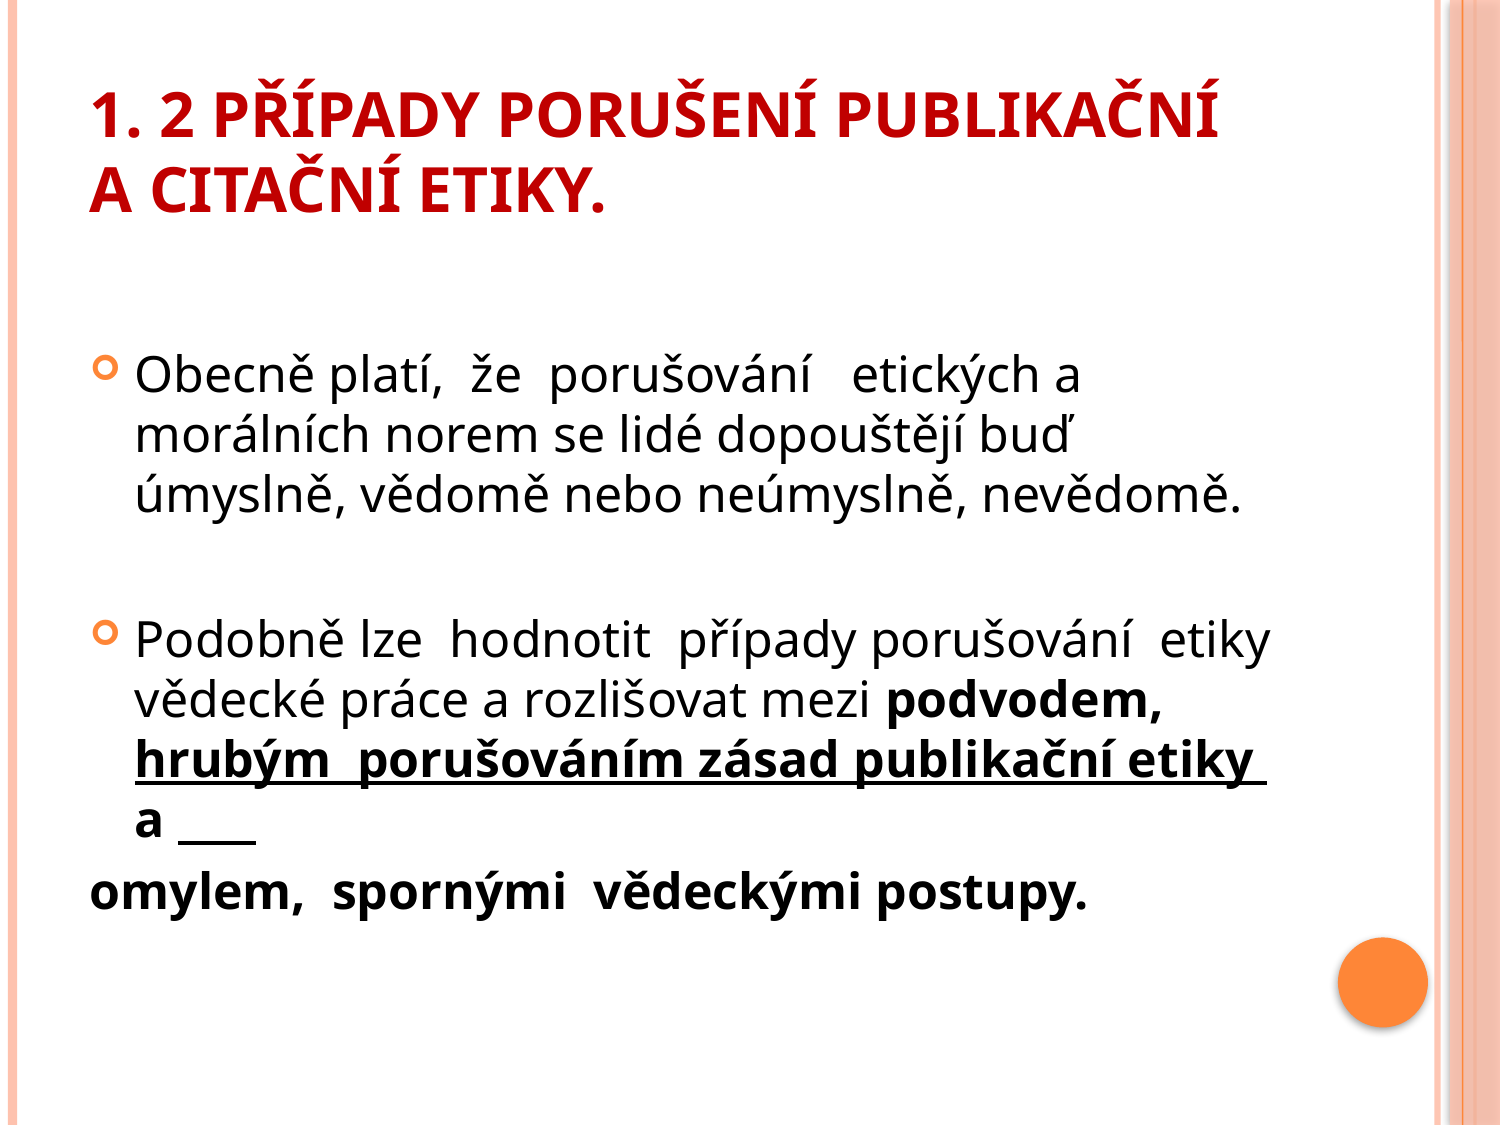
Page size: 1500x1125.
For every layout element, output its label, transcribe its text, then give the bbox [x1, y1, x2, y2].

title 1. 2 Případy porušení Publikační a citační etiky. [75, 45, 1300, 233]
list Obecně platí, že porušování etických a morálních norem se lidé dopouštějí buď úmyslně, vědomě nebo neúmyslně, nevědomě. Podobně lze hodnotit případy porušování etiky vědecké práce a rozlišovat mezi podvodem, hrubým porušováním zásad publikační etiky a omylem, spornými vědeckými postupy. [75, 262, 1300, 1062]
